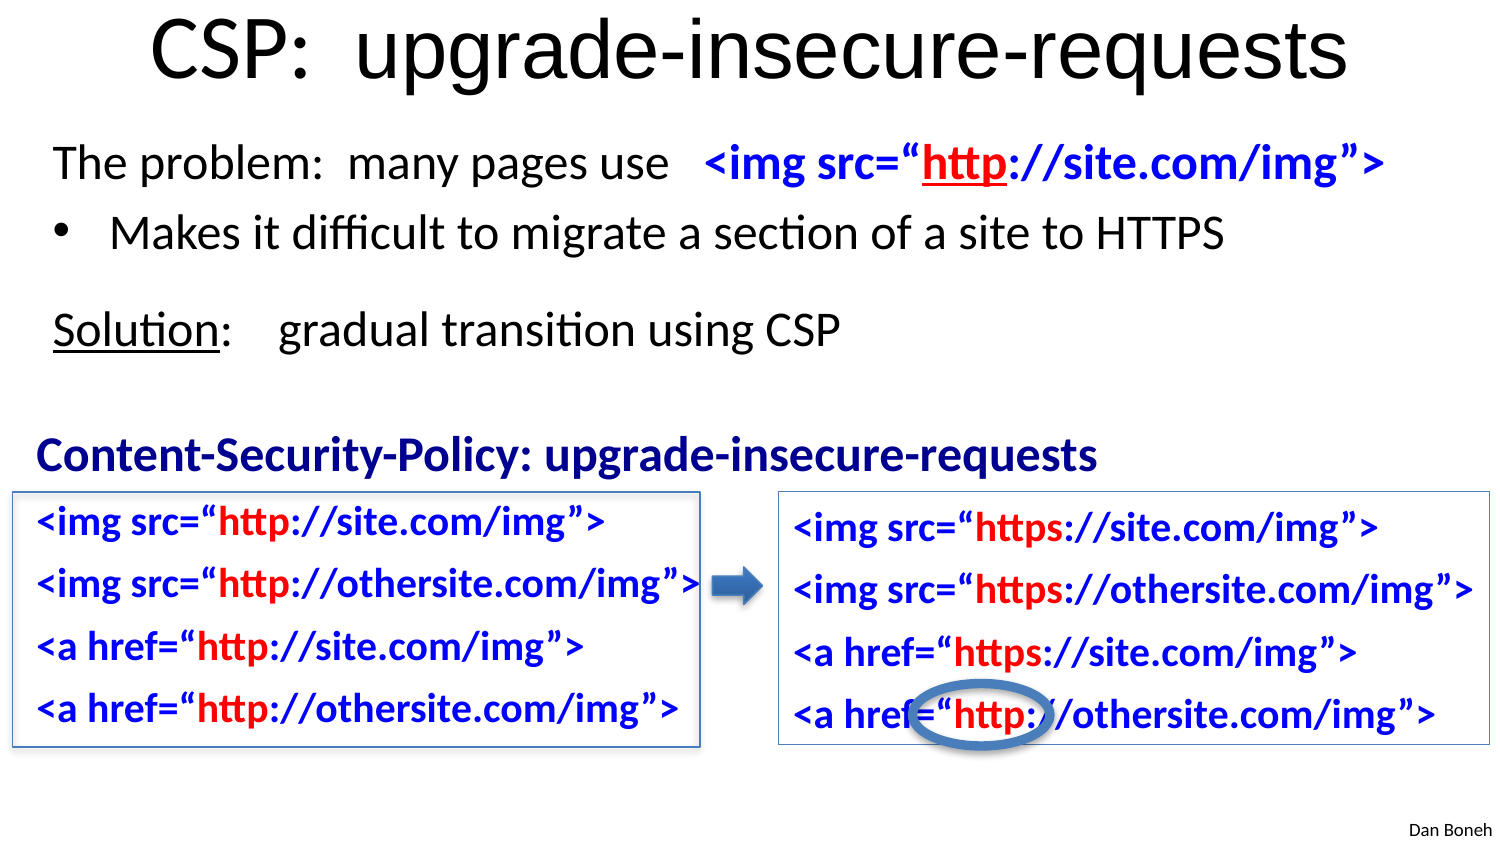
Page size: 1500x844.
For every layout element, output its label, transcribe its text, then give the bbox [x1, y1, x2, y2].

text_box Content-Security-Policy: upgrade-insecure-requests <img src=“http://site.com/img”> <img src=“http://othersite.com/img”> <a href=“http://site.com/img”> <a href=“http://othersite.com/img”> [21, 413, 1114, 739]
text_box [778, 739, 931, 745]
text_box [711, 566, 764, 606]
text_box <img src=“https://site.com/img”> <img src=“https://othersite.com/img”> <a href=“https://site.com/img”> <a href=“http://othersite.com/img”> [1030, 491, 1490, 745]
title CSP: upgrade-insecure-requests [75, 0, 1425, 113]
text_box [12, 491, 701, 748]
text_box [911, 682, 1051, 747]
list The problem: many pages use <img src=“http://site.com/img”> Makes it difficult to migrate a section of a site to HTTPS Solution: gradual transition using CSP [37, 121, 1475, 377]
